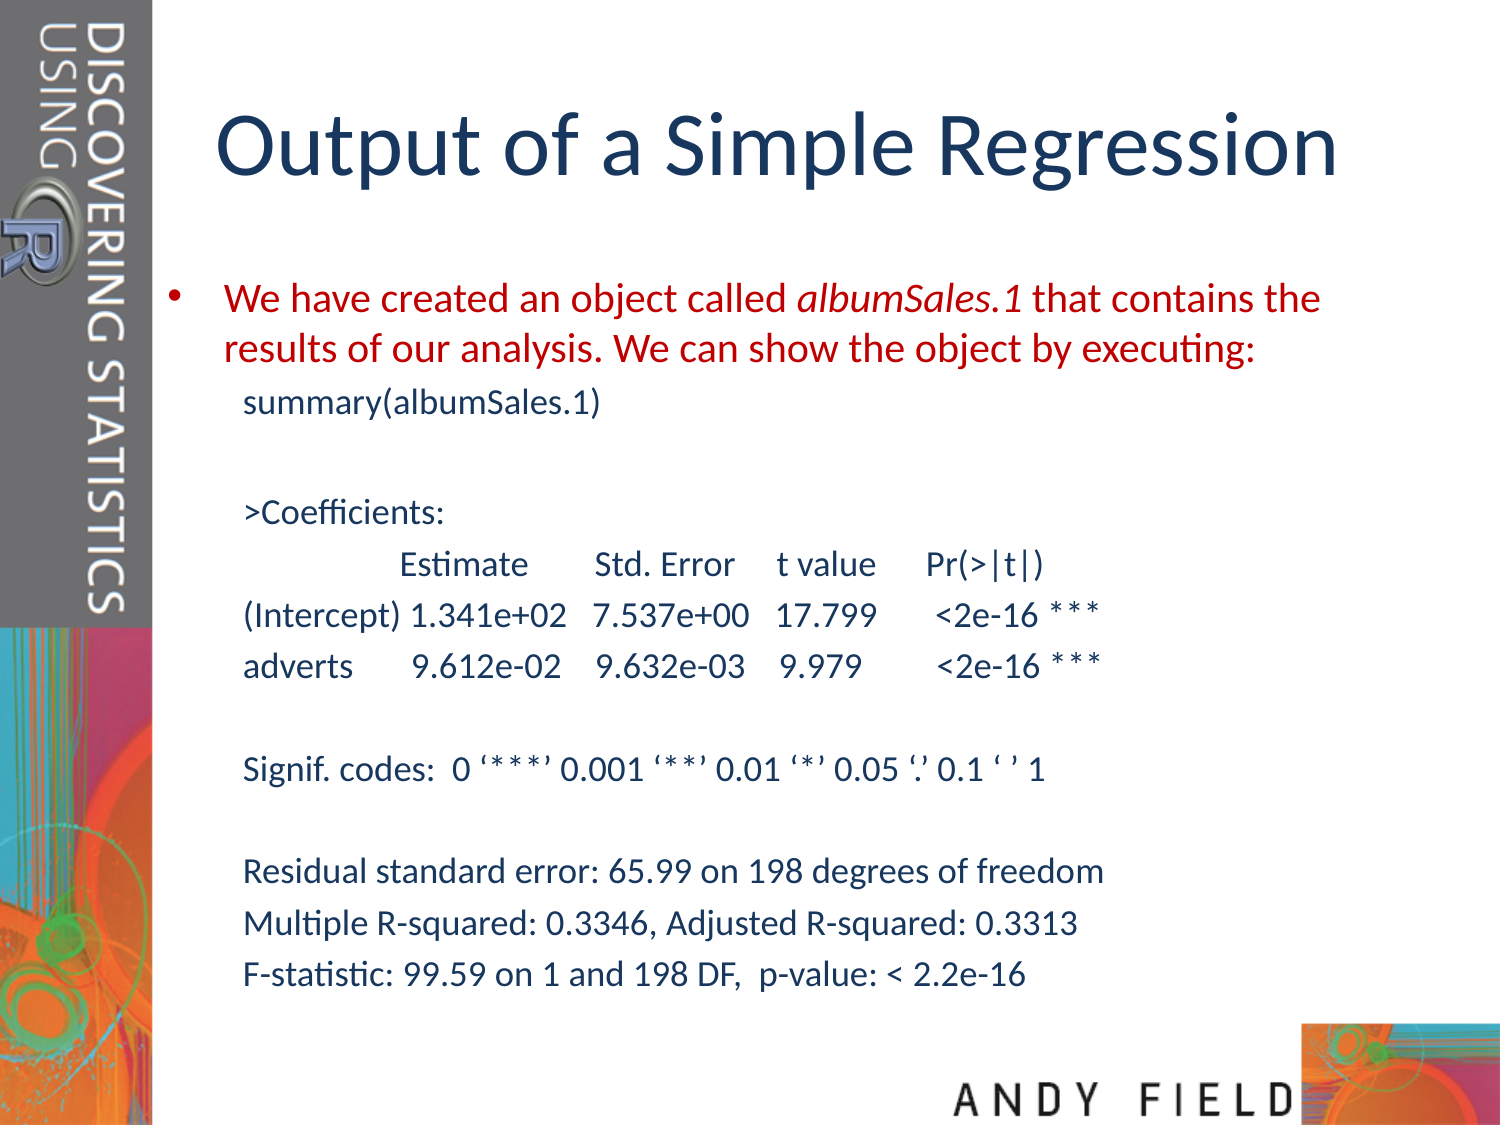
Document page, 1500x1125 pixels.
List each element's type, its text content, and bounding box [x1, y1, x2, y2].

list We have created an object called albumSales.1 that contains the results of our analysis. We can show the object by executing: summary(albumSales.1) >Coefficients: Estimate Std. Error t value Pr(>|t|) (Intercept) 1.341e+02 7.537e+00 17.799 <2e-16 *** adverts 9.612e-02 9.632e-03 9.979 <2e-16 *** Signif. codes: 0 ‘***’ 0.001 ‘**’ 0.01 ‘*’ 0.05 ‘.’ 0.1 ‘ ’ 1 Residual standard error: 65.99 on 198 degrees of freedom Multiple R-squared: 0.3346, Adjusted R-squared: 0.3313 F-statistic: 99.59 on 1 and 198 DF, p-value: < 2.2e-16 [152, 262, 1425, 1005]
picture [0, 0, 1500, 1125]
title Output of a Simple Regression [152, 45, 1425, 233]
